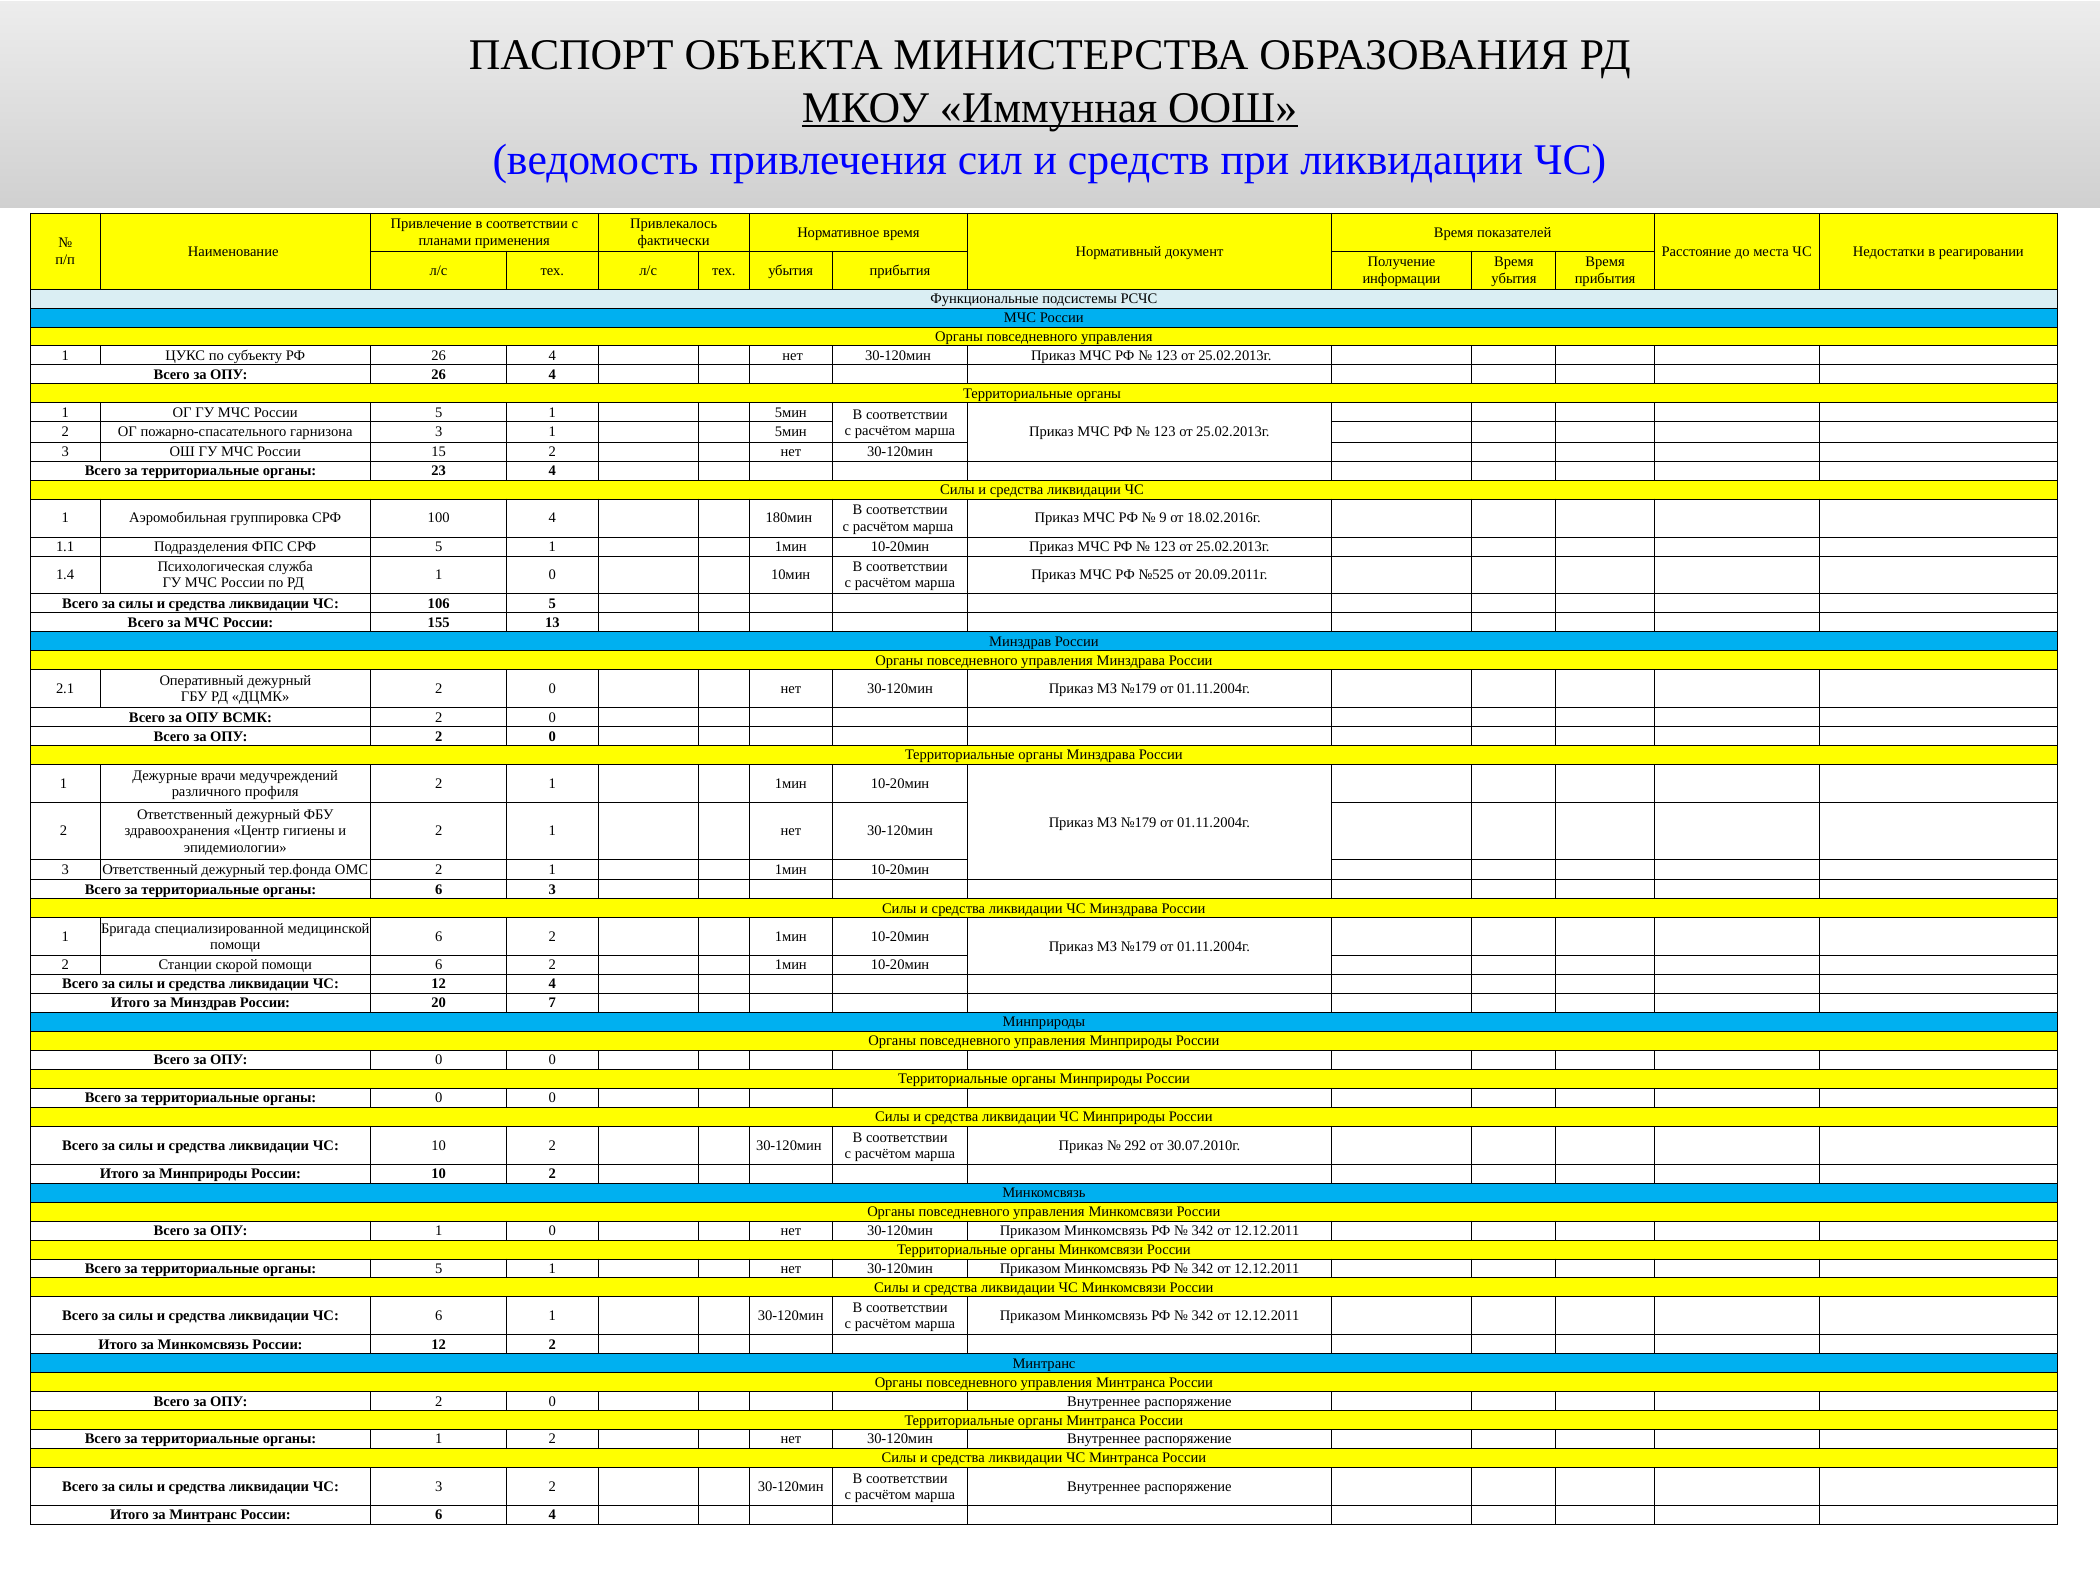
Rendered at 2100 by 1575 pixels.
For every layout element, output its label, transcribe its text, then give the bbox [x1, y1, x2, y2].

table_cell [1556, 670, 1654, 707]
table_cell [1472, 1468, 1555, 1505]
table_cell [699, 443, 749, 461]
table_cell Всего за территориальные органы: [31, 1089, 370, 1107]
table_cell [968, 880, 1331, 898]
table_cell 4 [507, 365, 598, 383]
table_cell [1472, 1430, 1555, 1448]
table_cell [750, 1392, 832, 1410]
table_cell [699, 1297, 749, 1334]
table_cell [1556, 1297, 1654, 1334]
table_cell [1820, 538, 2057, 556]
table_cell [699, 403, 749, 421]
table_cell [599, 670, 698, 707]
table_cell [1332, 1392, 1471, 1410]
table_cell Приказ МЧС РФ № 123 от 25.02.2013г. [968, 403, 1331, 461]
table_cell [699, 708, 749, 726]
table_cell 4 [507, 1506, 598, 1524]
table_cell 12 [371, 975, 506, 993]
table_cell ЦУКС по субъекту РФ [101, 346, 370, 364]
table_cell Получение информации [1332, 252, 1471, 289]
table_cell 5 [371, 538, 506, 556]
table_cell [699, 975, 749, 993]
table_cell прибытия [833, 252, 967, 289]
table_cell [1556, 1335, 1654, 1353]
table_cell 1 [31, 403, 100, 421]
table_cell [1332, 1089, 1471, 1107]
table_cell [1332, 1297, 1471, 1334]
table_cell [599, 557, 698, 593]
table_cell [833, 994, 967, 1012]
table_cell [1556, 594, 1654, 612]
table_cell [1472, 803, 1555, 859]
table_cell 26 [371, 365, 506, 383]
table_cell [1556, 1430, 1654, 1448]
table_cell [1556, 1468, 1654, 1505]
table_cell [1332, 500, 1471, 537]
table_cell 2 [371, 860, 506, 879]
table_cell [1556, 1392, 1654, 1410]
table_cell 2 [507, 1430, 598, 1448]
table_cell 15 [371, 443, 506, 461]
table_cell 1 [371, 1430, 506, 1448]
table_cell [750, 994, 832, 1012]
table_cell 1 [507, 422, 598, 442]
table_cell [1472, 708, 1555, 726]
table_cell [1655, 670, 1819, 707]
table_cell Внутреннее распоряжение [968, 1392, 1331, 1410]
table_cell Всего за ОПУ: [31, 727, 370, 745]
table_cell [1655, 1089, 1819, 1107]
table_cell [1332, 1468, 1471, 1505]
table_cell [699, 557, 749, 593]
table_cell [699, 727, 749, 745]
table_cell 2 [507, 443, 598, 461]
table_cell [968, 365, 1331, 383]
table_cell [699, 1430, 749, 1448]
table_cell [1556, 1051, 1654, 1069]
table_cell 3 [31, 860, 100, 879]
table_cell 5 [371, 403, 506, 421]
table_cell [968, 708, 1331, 726]
table_cell Всего за силы и средства ликвидации ЧС: [31, 1297, 370, 1334]
table_cell [599, 1222, 698, 1240]
table_cell [599, 613, 698, 631]
table_cell 3 [31, 443, 100, 461]
table_cell 26 [371, 346, 506, 364]
table_cell Приказ МЧС РФ №525 от 20.09.2011г. [968, 557, 1331, 593]
table_cell [833, 1392, 967, 1410]
table_cell [1655, 975, 1819, 993]
table_cell 7 [507, 994, 598, 1012]
table_cell [599, 1051, 698, 1069]
table_cell [599, 422, 698, 442]
table_cell 1 [507, 765, 598, 802]
table_cell [1655, 594, 1819, 612]
table_cell [1820, 1051, 2057, 1069]
table_cell [1820, 443, 2057, 461]
table_cell Время убытия [1472, 252, 1555, 289]
table_cell 0 [507, 1222, 598, 1240]
table_cell 30-120мин [833, 1260, 967, 1277]
table_cell 1 [507, 1260, 598, 1277]
table_cell 0 [507, 1392, 598, 1410]
table_cell [1556, 538, 1654, 556]
table_cell [699, 613, 749, 631]
table_cell [599, 1165, 698, 1183]
table_cell [1472, 1297, 1555, 1334]
table_cell [599, 1430, 698, 1448]
table_cell Дежурные врачи медучреждений различного профиля [101, 765, 370, 802]
table_cell Всего за ОПУ: [31, 365, 370, 383]
table_cell Итого за Минтранс России: [31, 1506, 370, 1524]
table_cell Приказ МЧС РФ № 123 от 25.02.2013г. [968, 538, 1331, 556]
table_cell 155 [371, 613, 506, 631]
table_cell [1332, 1430, 1471, 1448]
table_cell 30-120мин [833, 1222, 967, 1240]
table_cell [1472, 422, 1555, 442]
table_cell тех. [699, 252, 749, 289]
table_cell [1820, 994, 2057, 1012]
table_cell [1655, 708, 1819, 726]
table_cell Внутреннее распоряжение [968, 1430, 1331, 1448]
table_cell [699, 1165, 749, 1183]
table_cell нет [750, 1260, 832, 1277]
table_cell 1 [31, 346, 100, 364]
table_cell Всего за силы и средства ликвидации ЧС: [31, 1468, 370, 1505]
table_cell Территориальные органы Минкомсвязи России [31, 1241, 2057, 1259]
table_cell [1472, 594, 1555, 612]
table_cell 30-120мин [750, 1297, 832, 1334]
table_cell [1332, 1127, 1471, 1164]
table_cell [1332, 670, 1471, 707]
table_cell Всего за МЧС России: [31, 613, 370, 631]
table_cell [968, 1051, 1331, 1069]
table_cell [1820, 1506, 2057, 1524]
table_cell 10-20мин [833, 538, 967, 556]
table_cell 2 [31, 803, 100, 859]
table_cell [750, 365, 832, 383]
table_cell 5 [371, 1260, 506, 1277]
table_cell Приказ МЧС РФ № 123 от 25.02.2013г. [968, 346, 1331, 364]
table_cell Всего за территориальные органы: [31, 1430, 370, 1448]
table_cell [833, 1506, 967, 1524]
table_cell 6 [371, 1297, 506, 1334]
table_cell Всего за силы и средства ликвидации ЧС: [31, 1127, 370, 1164]
table_cell [750, 975, 832, 993]
table_cell Территориальные органы Минприроды России [31, 1070, 2057, 1088]
table_cell [1332, 1260, 1471, 1277]
table_cell [1820, 1260, 2057, 1277]
table_cell [1332, 538, 1471, 556]
table_cell [750, 727, 832, 745]
table_cell Территориальные органы Минздрава России [31, 746, 2057, 764]
table_cell 1 [507, 860, 598, 879]
table_cell [599, 1468, 698, 1505]
table_cell [1332, 803, 1471, 859]
table_cell [833, 365, 967, 383]
table_cell 10-20мин [833, 956, 967, 974]
table_cell [1472, 1260, 1555, 1277]
table_cell 6 [371, 880, 506, 898]
table_cell [699, 462, 749, 480]
table_cell ОГ ГУ МЧС России [101, 403, 370, 421]
table_cell нет [750, 1430, 832, 1448]
table_cell В соответствии с расчётом марша [833, 1297, 967, 1334]
table_cell 6 [371, 918, 506, 955]
table_cell [699, 765, 749, 802]
table_cell 1.1 [31, 538, 100, 556]
table_cell [1556, 1165, 1654, 1183]
table_cell 2 [371, 765, 506, 802]
table_cell [599, 462, 698, 480]
table_cell 0 [507, 1051, 598, 1069]
table_cell [599, 500, 698, 537]
table_cell нет [750, 803, 832, 859]
table_cell [1472, 538, 1555, 556]
table_cell нет [750, 1222, 832, 1240]
table_cell [599, 803, 698, 859]
table_cell Силы и средства ликвидации ЧС [31, 481, 2057, 499]
table_cell Органы повседневного управления Минкомсвязи России [31, 1203, 2057, 1221]
table_cell Внутреннее распоряжение [968, 1468, 1331, 1505]
table_cell 2 [507, 956, 598, 974]
table_cell [1820, 727, 2057, 745]
table_header Нормативное время [750, 214, 967, 251]
table_cell В соответствии с расчётом марша [833, 1127, 967, 1164]
table_cell [1556, 443, 1654, 461]
table_cell [1332, 956, 1471, 974]
table_cell 10-20мин [833, 765, 967, 802]
table_cell Органы повседневного управления [31, 328, 2057, 345]
table_cell [1556, 803, 1654, 859]
table_cell 1 [507, 403, 598, 421]
table_cell [833, 462, 967, 480]
table_cell Органы повседневного управления Минтранса России [31, 1373, 2057, 1391]
table_cell [599, 443, 698, 461]
table_cell [1556, 1127, 1654, 1164]
table_cell [699, 538, 749, 556]
table_cell [1472, 1392, 1555, 1410]
table_cell [1332, 462, 1471, 480]
table_cell 0 [371, 1089, 506, 1107]
table_cell Всего за территориальные органы: [31, 880, 370, 898]
table_cell Приказ МЧС РФ № 9 от 18.02.2016г. [968, 500, 1331, 537]
table_cell 100 [371, 500, 506, 537]
table_cell 1 [507, 1297, 598, 1334]
table_cell [1655, 956, 1819, 974]
table_cell л/с [599, 252, 698, 289]
table_header Нормативный документ [968, 214, 1331, 289]
table_cell В соответствии с расчётом марша [833, 403, 967, 442]
table_cell [1472, 670, 1555, 707]
table_cell [1556, 557, 1654, 593]
table_header Наименование [101, 214, 370, 289]
table_cell [968, 1506, 1331, 1524]
table_cell 10 [371, 1165, 506, 1183]
table_cell 23 [371, 462, 506, 480]
table_cell 1 [31, 765, 100, 802]
table_cell [1820, 956, 2057, 974]
table_cell [1820, 1089, 2057, 1107]
table_cell [1332, 727, 1471, 745]
table_cell 2 [507, 1335, 598, 1353]
table_cell [1820, 500, 2057, 537]
table_cell 2 [371, 727, 506, 745]
table_cell [1472, 1222, 1555, 1240]
table_cell [1655, 1468, 1819, 1505]
table_cell [1655, 500, 1819, 537]
table_cell Силы и средства ликвидации ЧС Минкомсвязи России [31, 1278, 2057, 1296]
table_cell [599, 1335, 698, 1353]
table_cell [1655, 1165, 1819, 1183]
table_cell [599, 918, 698, 955]
table_cell [1655, 1260, 1819, 1277]
table_cell [1556, 765, 1654, 802]
table_cell [1332, 557, 1471, 593]
table_cell Итого за Минприроды России: [31, 1165, 370, 1183]
table_cell 13 [507, 613, 598, 631]
table_cell [1332, 860, 1471, 879]
table_cell нет [750, 443, 832, 461]
table_cell [599, 538, 698, 556]
table_cell [1820, 880, 2057, 898]
table_cell [699, 860, 749, 879]
table_cell [1655, 1430, 1819, 1448]
table_cell [1332, 1222, 1471, 1240]
table_cell [1820, 1430, 2057, 1448]
table_cell Органы повседневного управления Минприроды России [31, 1032, 2057, 1050]
table_cell [1472, 1127, 1555, 1164]
table_cell 0 [507, 557, 598, 593]
table_cell [1332, 994, 1471, 1012]
table_cell [1472, 918, 1555, 955]
table_cell [1472, 994, 1555, 1012]
table_cell [833, 613, 967, 631]
table_cell Итого за Минкомсвязь России: [31, 1335, 370, 1353]
table_header Привлекалось фактически [599, 214, 749, 251]
table_cell Всего за ОПУ: [31, 1051, 370, 1069]
table_cell [1820, 613, 2057, 631]
table_cell [1332, 975, 1471, 993]
table_cell 1мин [750, 765, 832, 802]
table_cell [599, 975, 698, 993]
table_cell 30-120мин [833, 1430, 967, 1448]
table_cell [1472, 403, 1555, 421]
table_cell [1655, 1051, 1819, 1069]
table_cell [1332, 613, 1471, 631]
table_cell [968, 1089, 1331, 1107]
table_cell [968, 727, 1331, 745]
table_cell [699, 1222, 749, 1240]
table_cell [1556, 1089, 1654, 1107]
table_cell [1655, 443, 1819, 461]
table_cell [1655, 727, 1819, 745]
table_cell убытия [750, 252, 832, 289]
table_cell [833, 1051, 967, 1069]
table_cell Органы повседневного управления Минздрава России [31, 651, 2057, 669]
table_cell [699, 1260, 749, 1277]
table_cell [1472, 1335, 1555, 1353]
table_cell В соответствии с расчётом марша [833, 500, 967, 537]
table_cell [599, 860, 698, 879]
table_cell 0 [371, 1051, 506, 1069]
table_cell [968, 594, 1331, 612]
table_cell Приказ МЗ №179 от 01.11.2004г. [968, 670, 1331, 707]
table_cell [1820, 594, 2057, 612]
table_cell Ответственный дежурный тер.фонда ОМС [101, 860, 370, 879]
table_cell 30-120мин [750, 1127, 832, 1164]
table_cell Территориальные органы Минтранса России [31, 1411, 2057, 1429]
table_cell [1820, 1222, 2057, 1240]
table_cell В соответствии с расчётом марша [833, 557, 967, 593]
table_cell 10-20мин [833, 860, 967, 879]
table_cell [1332, 880, 1471, 898]
table_cell Всего за ОПУ: [31, 1392, 370, 1410]
table_cell 6 [371, 956, 506, 974]
table_cell [750, 880, 832, 898]
table_cell [1820, 365, 2057, 383]
table_cell Приказом Минкомсвязь РФ № 342 от 12.12.2011 [968, 1297, 1331, 1334]
table_cell [1655, 1506, 1819, 1524]
table_cell 2 [371, 670, 506, 707]
table_cell Приказом Минкомсвязь РФ № 342 от 12.12.2011 [968, 1260, 1331, 1277]
table_cell 1мин [750, 860, 832, 879]
table_cell Оперативный дежурный ГБУ РД «ДЦМК» [101, 670, 370, 707]
table_cell ОШ ГУ МЧС России [101, 443, 370, 461]
table_cell Ответственный дежурный ФБУ здравоохранения «Центр гигиены и эпидемиологии» [101, 803, 370, 859]
table_cell [1332, 422, 1471, 442]
table_cell [1655, 860, 1819, 879]
table_cell [1472, 860, 1555, 879]
table_cell 0 [507, 670, 598, 707]
table_cell [833, 727, 967, 745]
table_cell 5мин [750, 403, 832, 421]
table_cell [1556, 956, 1654, 974]
table_cell [599, 365, 698, 383]
table_cell [1556, 403, 1654, 421]
table_cell 6 [371, 1506, 506, 1524]
table_cell [699, 880, 749, 898]
table_cell [599, 765, 698, 802]
table_cell [599, 594, 698, 612]
table_cell 30-120мин [833, 346, 967, 364]
table_cell [1820, 422, 2057, 442]
table_cell 4 [507, 500, 598, 537]
table_cell 5 [507, 594, 598, 612]
table_cell [1820, 860, 2057, 879]
table_header Недостатки в реагировании [1820, 214, 2057, 289]
table_cell [1655, 918, 1819, 955]
table_cell [750, 1089, 832, 1107]
table_cell 2 [371, 1392, 506, 1410]
table_cell Всего за территориальные органы: [31, 1260, 370, 1277]
table_cell [1655, 462, 1819, 480]
table_cell 1мин [750, 538, 832, 556]
table_cell 0 [507, 727, 598, 745]
table_cell 1мин [750, 918, 832, 955]
table_cell [1655, 557, 1819, 593]
table_cell [599, 1089, 698, 1107]
table_cell 4 [507, 462, 598, 480]
table_cell [699, 1127, 749, 1164]
table_cell Функциональные подсистемы РСЧС [31, 290, 2057, 308]
table_cell [699, 1392, 749, 1410]
table_cell 3 [371, 422, 506, 442]
table_cell [968, 462, 1331, 480]
table_cell 1 [31, 500, 100, 537]
table_cell 10мин [750, 557, 832, 593]
table_cell [1820, 1468, 2057, 1505]
table_cell л/с [371, 252, 506, 289]
table_cell [968, 613, 1331, 631]
table_cell Бригада специализированной медицинской помощи [101, 918, 370, 955]
table_cell 1 [371, 557, 506, 593]
table_cell [699, 1089, 749, 1107]
table_cell [699, 1051, 749, 1069]
table_cell [833, 1335, 967, 1353]
table_cell [1556, 500, 1654, 537]
table_cell [1556, 1222, 1654, 1240]
table_cell [1556, 1506, 1654, 1524]
table_cell [750, 1051, 832, 1069]
table_cell [599, 1392, 698, 1410]
table_cell Приказ МЗ №179 от 01.11.2004г. [968, 918, 1331, 974]
table_cell [599, 708, 698, 726]
table_cell Всего за силы и средства ликвидации ЧС: [31, 975, 370, 993]
table_cell 2 [507, 918, 598, 955]
table_cell 180мин [750, 500, 832, 537]
table_cell 30-120мин [833, 670, 967, 707]
table_cell [750, 1506, 832, 1524]
table_cell [1655, 403, 1819, 421]
table_cell [968, 975, 1331, 993]
table_cell [1472, 557, 1555, 593]
table_cell [1556, 994, 1654, 1012]
table_cell [1472, 727, 1555, 745]
table_cell ОГ пожарно-спасательного гарнизона [101, 422, 370, 442]
text_box ПАСПОРТ ОБЪЕКТА МИНИСТЕРСТВА ОБРАЗОВАНИЯ РД МКОУ «Иммунная ООШ» (ведомость привлечения сил и средств при ликвидации ЧС) [0, 1, 2100, 208]
table_cell [1472, 765, 1555, 802]
table_cell Всего за ОПУ: [31, 1222, 370, 1240]
table_cell [1655, 538, 1819, 556]
table_cell 1 [507, 538, 598, 556]
table_cell Силы и средства ликвидации ЧС Минтранса России [31, 1449, 2057, 1467]
table_cell [1556, 727, 1654, 745]
table_cell [1472, 365, 1555, 383]
table_cell 4 [507, 975, 598, 993]
table_cell [1556, 880, 1654, 898]
table_cell [1655, 346, 1819, 364]
table_cell 1.4 [31, 557, 100, 593]
table_cell 3 [507, 880, 598, 898]
table_cell [1332, 443, 1471, 461]
table_cell [699, 956, 749, 974]
table_cell Подразделения ФПС СРФ [101, 538, 370, 556]
table_cell [1472, 1165, 1555, 1183]
table_cell [1556, 1260, 1654, 1277]
table_cell [1556, 860, 1654, 879]
table_cell [1655, 803, 1819, 859]
table_cell 0 [507, 708, 598, 726]
table_cell [1655, 994, 1819, 1012]
table_cell МЧС России [31, 309, 2057, 327]
table_cell [1655, 765, 1819, 802]
table_cell 2 [371, 708, 506, 726]
table_cell [1472, 1051, 1555, 1069]
table_cell [1332, 708, 1471, 726]
table_cell [1820, 670, 2057, 707]
table_cell [833, 975, 967, 993]
table_cell [599, 1260, 698, 1277]
table_cell [833, 708, 967, 726]
table_cell [1556, 975, 1654, 993]
table_cell [1820, 1392, 2057, 1410]
table_cell Минтранс [31, 1354, 2057, 1372]
table_cell [1556, 708, 1654, 726]
table_cell [1820, 557, 2057, 593]
table_cell [1655, 1127, 1819, 1164]
table_cell [833, 880, 967, 898]
table_cell [1655, 1392, 1819, 1410]
table_cell [699, 1506, 749, 1524]
table_cell [699, 365, 749, 383]
table_cell [833, 1089, 967, 1107]
table_cell 0 [507, 1089, 598, 1107]
table_cell [750, 708, 832, 726]
table_cell 20 [371, 994, 506, 1012]
table_cell [1820, 1335, 2057, 1353]
table_cell 2 [371, 803, 506, 859]
table_cell [699, 1468, 749, 1505]
table_cell [1655, 365, 1819, 383]
table_cell 106 [371, 594, 506, 612]
table_cell 12 [371, 1335, 506, 1353]
table_cell [1332, 918, 1471, 955]
table_cell 30-120мин [833, 443, 967, 461]
table_cell [833, 594, 967, 612]
table_cell Силы и средства ликвидации ЧС Минздрава России [31, 899, 2057, 917]
table_cell Всего за ОПУ ВСМК: [31, 708, 370, 726]
table_cell [1820, 462, 2057, 480]
table_cell [1655, 1222, 1819, 1240]
table_cell 1 [31, 918, 100, 955]
table_cell [1332, 1051, 1471, 1069]
table_cell 1мин [750, 956, 832, 974]
table_cell Приказ № 292 от 30.07.2010г. [968, 1127, 1331, 1164]
table_cell 4 [507, 346, 598, 364]
table_cell Время прибытия [1556, 252, 1654, 289]
table_cell [699, 346, 749, 364]
table_cell [750, 462, 832, 480]
table_cell тех. [507, 252, 598, 289]
table_cell Минприроды [31, 1013, 2057, 1031]
table_cell Территориальные органы [31, 384, 2057, 402]
table_cell 2 [507, 1468, 598, 1505]
table_cell 2 [31, 422, 100, 442]
table_cell [968, 994, 1331, 1012]
table_cell [1655, 880, 1819, 898]
table_cell [1472, 880, 1555, 898]
table_cell [699, 500, 749, 537]
table_cell Итого за Минздрав России: [31, 994, 370, 1012]
table_cell [599, 403, 698, 421]
table_cell 10-20мин [833, 918, 967, 955]
table_cell [1820, 403, 2057, 421]
table_cell нет [750, 670, 832, 707]
table_cell [1820, 803, 2057, 859]
table_cell [699, 594, 749, 612]
table_cell 2.1 [31, 670, 100, 707]
table_cell 2 [507, 1127, 598, 1164]
table_header № п/п [31, 214, 100, 289]
table_cell [599, 1297, 698, 1334]
table_cell [1472, 613, 1555, 631]
table_cell [599, 1506, 698, 1524]
table_cell [699, 1335, 749, 1353]
table_cell Всего за силы и средства ликвидации ЧС: [31, 594, 370, 612]
table_cell [1472, 956, 1555, 974]
table_cell [833, 1165, 967, 1183]
table_cell Аэромобильная группировка СРФ [101, 500, 370, 537]
table_cell [1556, 462, 1654, 480]
table_cell [1332, 765, 1471, 802]
table_cell [699, 994, 749, 1012]
table_cell 2 [507, 1165, 598, 1183]
table_cell [968, 1165, 1331, 1183]
table_cell [1820, 346, 2057, 364]
table_cell Всего за территориальные органы: [31, 462, 370, 480]
table_cell [599, 880, 698, 898]
table_cell [750, 594, 832, 612]
table_cell [599, 994, 698, 1012]
table_cell 30-120мин [833, 803, 967, 859]
table_cell [750, 1165, 832, 1183]
table_cell [1820, 1127, 2057, 1164]
table_cell [1820, 1165, 2057, 1183]
table_cell [1472, 1506, 1555, 1524]
table_cell [1556, 613, 1654, 631]
table_cell [1820, 975, 2057, 993]
table_cell [968, 1335, 1331, 1353]
table_header Время показателей [1332, 214, 1654, 251]
table_cell Станции скорой помощи [101, 956, 370, 974]
table_cell 3 [371, 1468, 506, 1505]
table_cell [1472, 500, 1555, 537]
table_cell [1820, 918, 2057, 955]
table_cell [1556, 346, 1654, 364]
table_cell [1472, 1089, 1555, 1107]
table_cell [1472, 975, 1555, 993]
table_cell [599, 727, 698, 745]
table_header Расстояние до места ЧС [1655, 214, 1819, 289]
table_cell [1556, 422, 1654, 442]
table_cell [699, 670, 749, 707]
table_cell [1820, 708, 2057, 726]
table_cell [699, 918, 749, 955]
table_cell Психологическая служба ГУ МЧС России по РД [101, 557, 370, 593]
table_cell Минкомсвязь [31, 1184, 2057, 1202]
table_cell [1820, 1297, 2057, 1334]
table_cell [1556, 918, 1654, 955]
table_cell [1472, 462, 1555, 480]
table_cell [1655, 1335, 1819, 1353]
table_cell Приказом Минкомсвязь РФ № 342 от 12.12.2011 [968, 1222, 1331, 1240]
table_cell 10 [371, 1127, 506, 1164]
table_cell [1332, 346, 1471, 364]
table_cell Приказ МЗ №179 от 01.11.2004г. [968, 765, 1331, 879]
table_cell 5мин [750, 422, 832, 442]
table_cell 1 [371, 1222, 506, 1240]
table_cell 1 [507, 803, 598, 859]
table_cell [750, 1335, 832, 1353]
table_cell [750, 613, 832, 631]
table_cell [1655, 613, 1819, 631]
table_cell [1332, 365, 1471, 383]
table_cell [1820, 765, 2057, 802]
table_cell [599, 346, 698, 364]
table_cell 30-120мин [750, 1468, 832, 1505]
table_cell [1332, 1506, 1471, 1524]
table_cell [1332, 1335, 1471, 1353]
table_cell [599, 956, 698, 974]
table_cell [1332, 1165, 1471, 1183]
table_cell [599, 1127, 698, 1164]
table_cell [1655, 1297, 1819, 1334]
table_cell [1472, 346, 1555, 364]
table_cell нет [750, 346, 832, 364]
table_cell [1332, 594, 1471, 612]
table_cell [1556, 365, 1654, 383]
table_cell 2 [31, 956, 100, 974]
table_cell [699, 803, 749, 859]
table_cell [1332, 403, 1471, 421]
table_cell В соответствии с расчётом марша [833, 1468, 967, 1505]
table_header Привлечение в соответствии с планами применения [371, 214, 598, 251]
table_cell Минздрав России [31, 632, 2057, 650]
table_cell [699, 422, 749, 442]
table_cell Силы и средства ликвидации ЧС Минприроды России [31, 1108, 2057, 1126]
table_cell [1655, 422, 1819, 442]
table_cell [1472, 443, 1555, 461]
